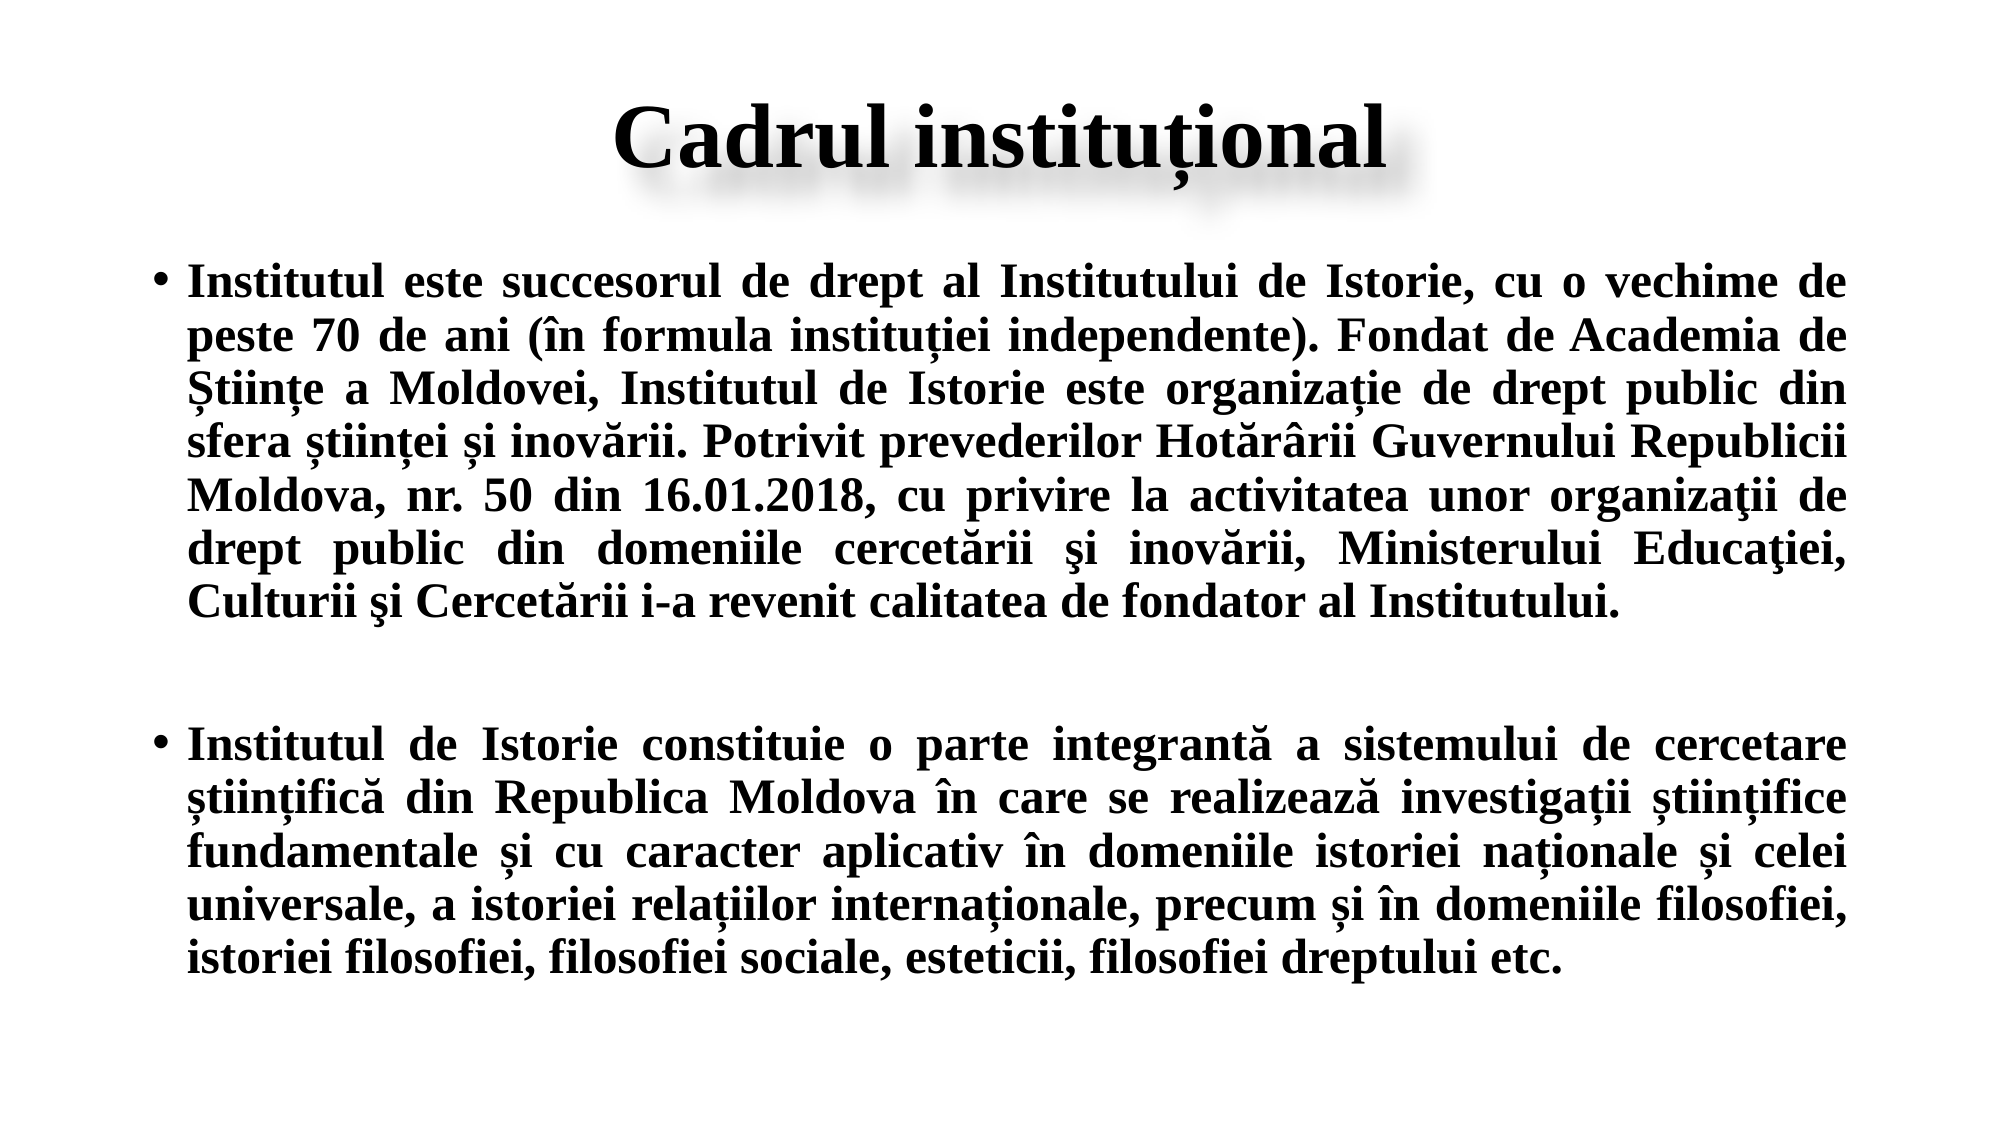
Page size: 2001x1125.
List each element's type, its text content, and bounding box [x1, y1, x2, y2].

title Cadrul instituțional [137, 59, 1863, 170]
list Institutul este succesorul de drept al Institutului de Istorie, cu o vechime de peste 70 de ani (în formula instituției independente). Fondat de Academia de Științe a Moldovei, Institutul de Istorie este organizație de drept public din sfera științei și inovării. Potrivit prevederilor Hotărârii Guvernului Republicii Moldova, nr. 50 din 16.01.2018, cu privire la activitatea unor organizaţii de drept public din domeniile cercetării şi inovării, Ministerului Educaţiei, Culturii şi Cercetării i-a revenit calitatea de fondator al Institutului. Institutul de Istorie constituie o parte integrantă a sistemului de cercetare științifică din Republica Moldova în care se realizează investigații științifice fundamentale și cu caracter aplicativ în domeniile istoriei naționale și celei universale, a istoriei relațiilor internaționale, precum și în domeniile filosofiei, istoriei filosofiei, filosofiei sociale, esteticii, filosofiei dreptului etc. [137, 170, 1863, 1014]
